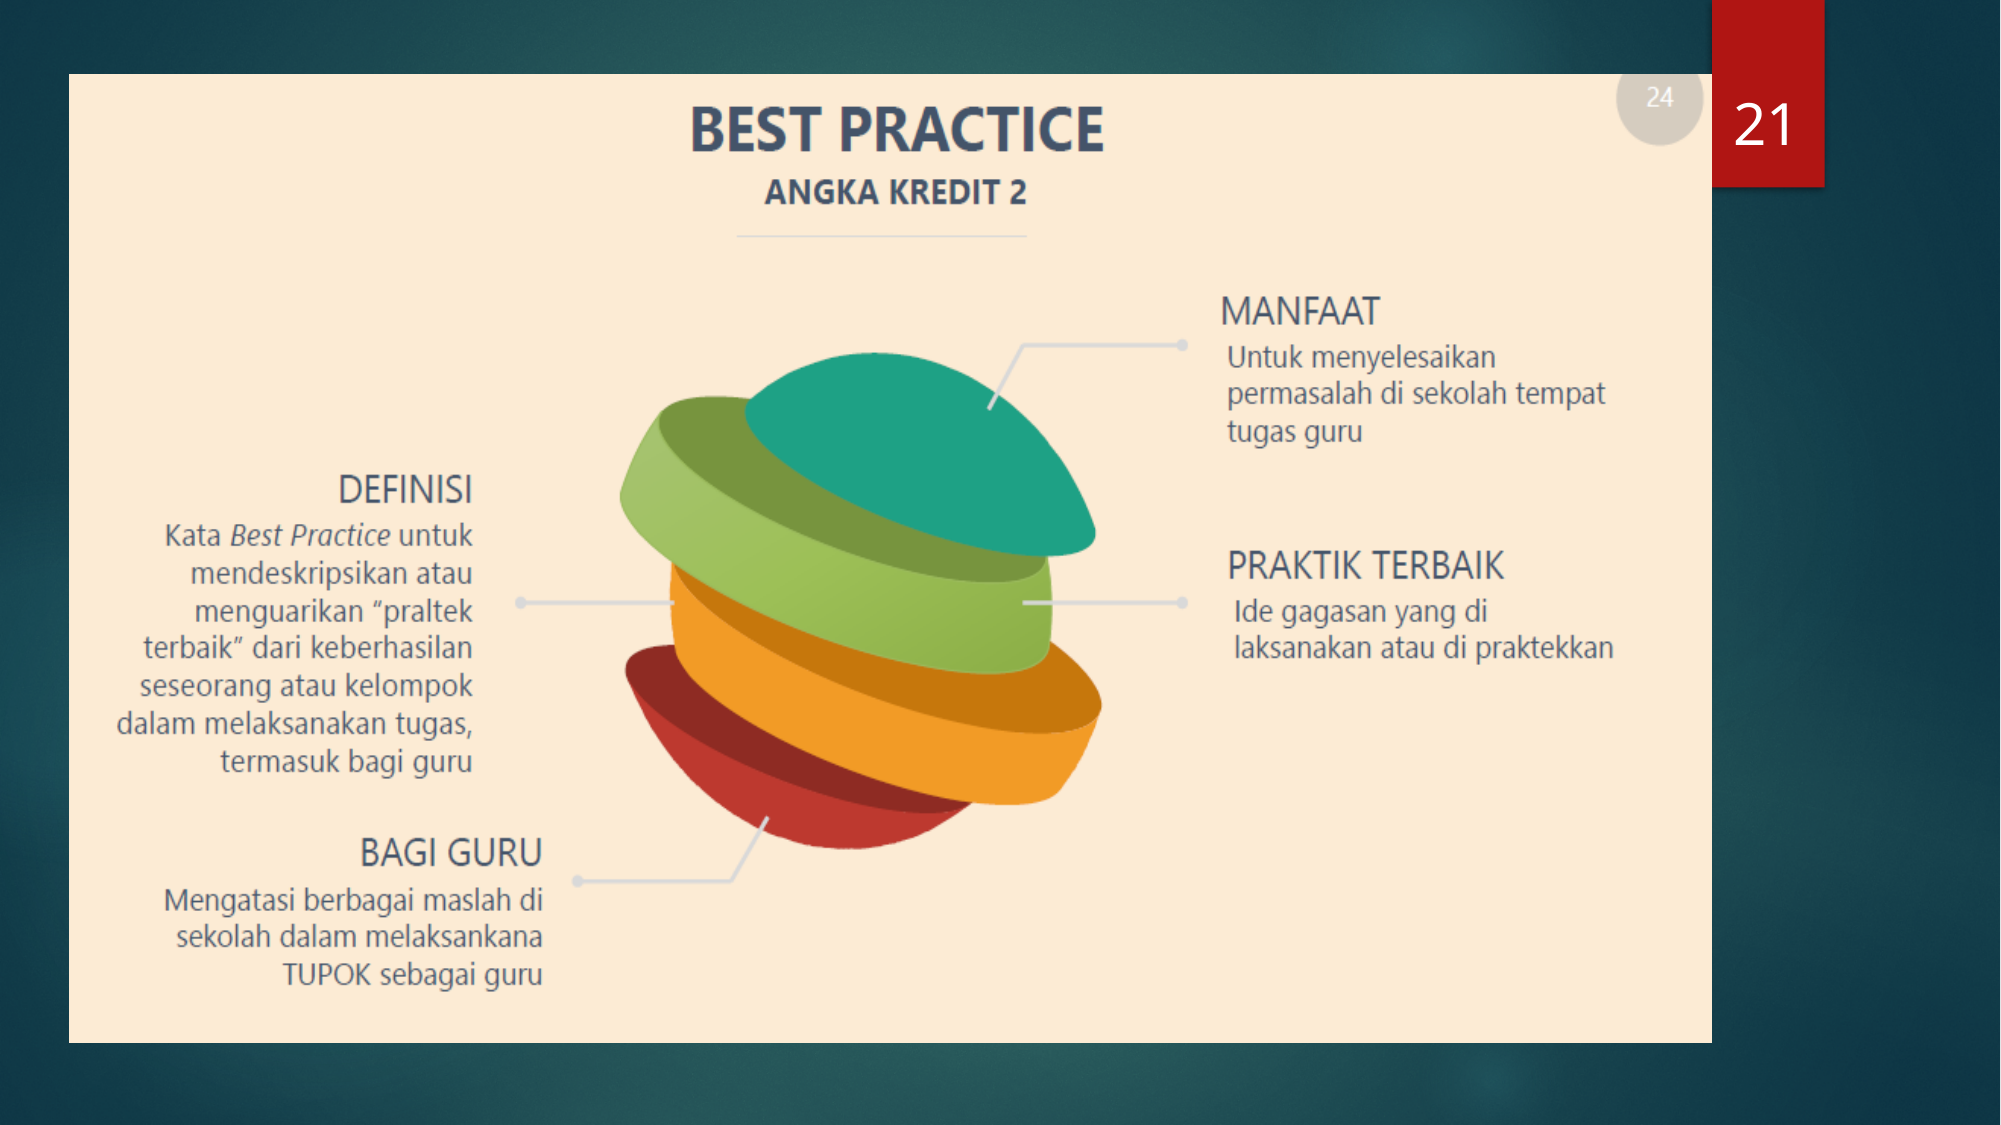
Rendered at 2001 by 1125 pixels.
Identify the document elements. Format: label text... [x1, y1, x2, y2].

slide_number 21 [1698, 48, 1836, 175]
picture [0, 0, 1712, 1125]
